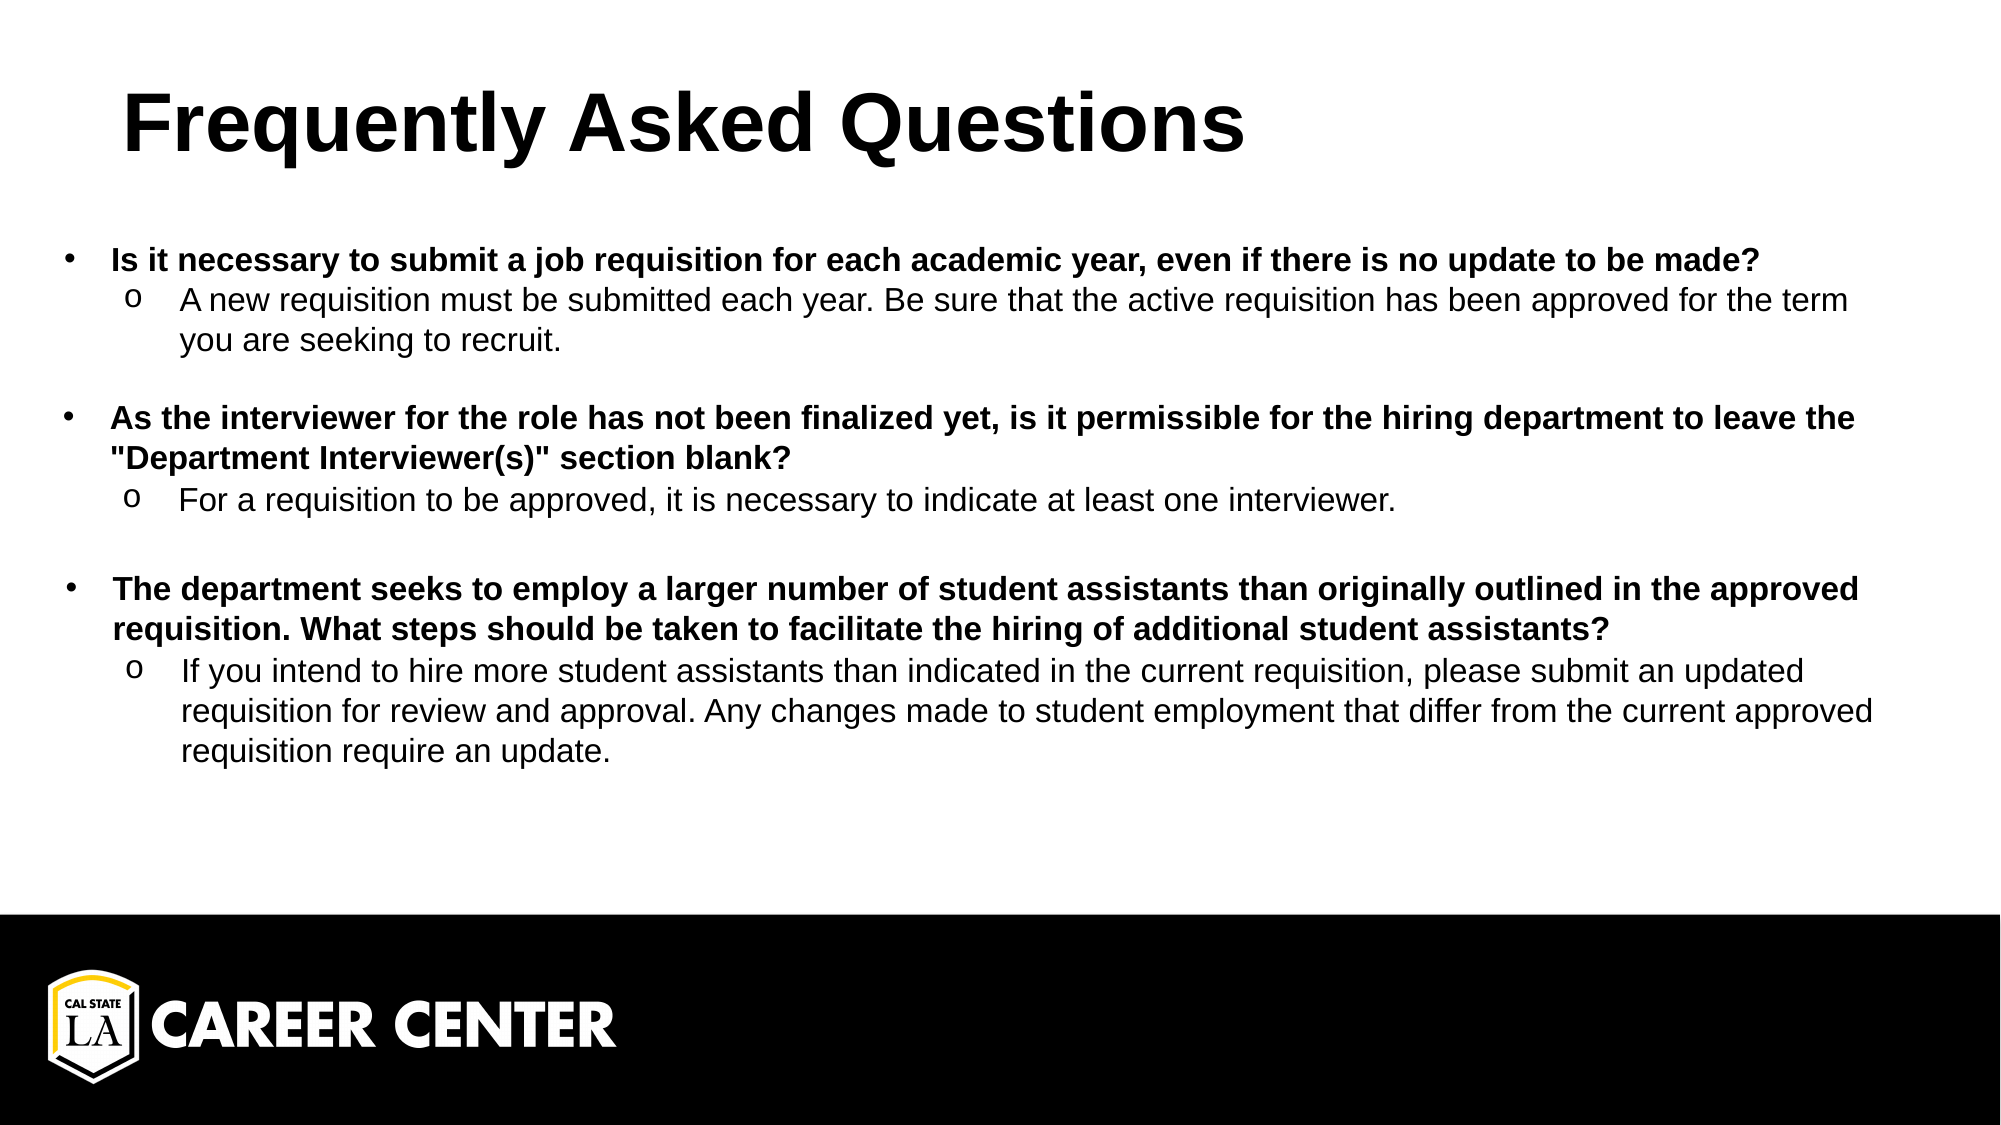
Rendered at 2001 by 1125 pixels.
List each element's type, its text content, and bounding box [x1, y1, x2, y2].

picture [26, 958, 631, 1097]
text_box As the interviewer for the role has not been finalized yet, is it permissible for the hiring department to leave the "Department Interviewer(s)" section blank? [47, 389, 1972, 484]
text_box If you intend to hire more student assistants than indicated in the current requisition, please submit an updated requisition for review and approval. Any changes made to student employment that differ from the current approved requisition require an update. [109, 641, 1916, 777]
text_box The department seeks to employ a larger number of student assistants than originally outlined in the approved requisition. What steps should be taken to facilitate the hiring of additional student assistants? [50, 559, 1975, 655]
text_box [25, 945, 708, 1082]
text_box A new requisition must be submitted each year. Be sure that the active requisition has been approved for the term you are seeking to recruit. [108, 270, 1914, 366]
text_box Is it necessary to submit a job requisition for each academic year, even if there is no update to be made? [49, 230, 1973, 286]
text_box For a requisition to be approved, it is necessary to indicate at least one interviewer. [107, 471, 1913, 526]
title Frequently Asked Questions [107, 60, 1874, 230]
